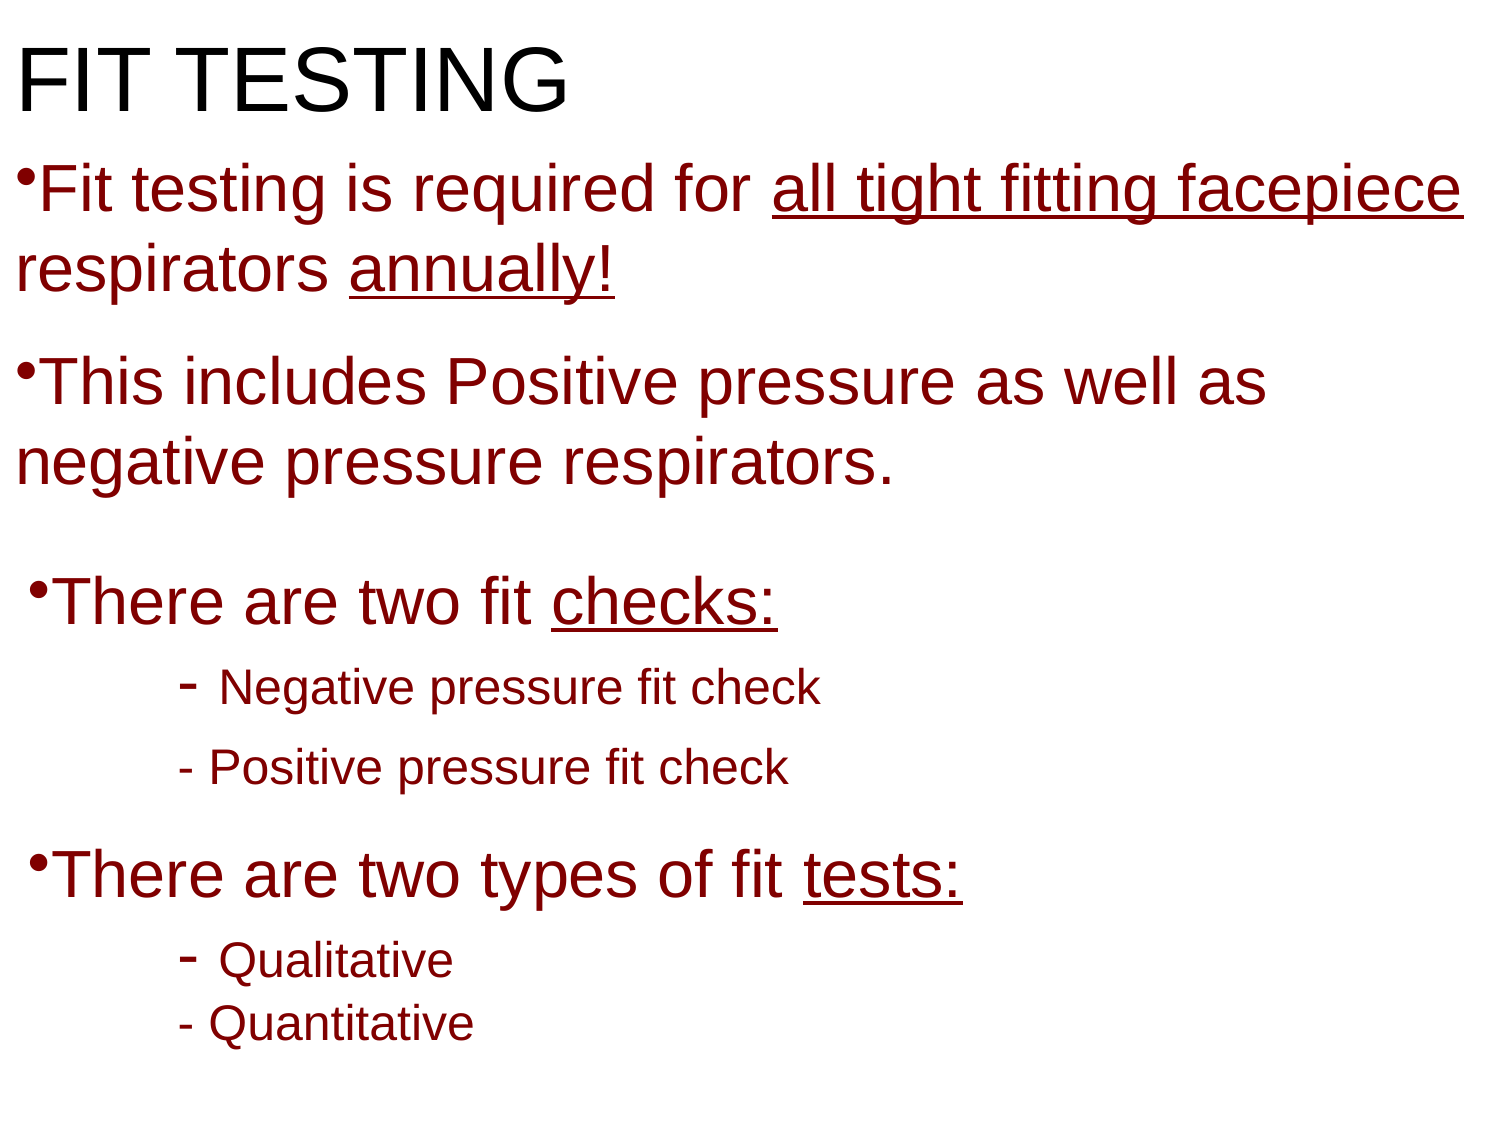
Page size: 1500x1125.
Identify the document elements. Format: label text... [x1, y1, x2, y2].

text_box Fit testing is required for all tight fitting facepiece respirators annually! This includes Positive pressure as well as negative pressure respirators. [0, 137, 1500, 506]
text_box There are two fit checks: - Negative pressure fit check - Positive pressure fit check There are two types of fit tests: - Qualitative - Quantitative [12, 983, 1488, 1059]
text_box There are two fit checks: - Negative pressure fit check - Positive pressure fit check There are two types of fit tests: - Qualitative - Quantitative [12, 549, 1488, 887]
text_box [12, 887, 1500, 983]
text_box FIT TESTING [0, 12, 1500, 137]
